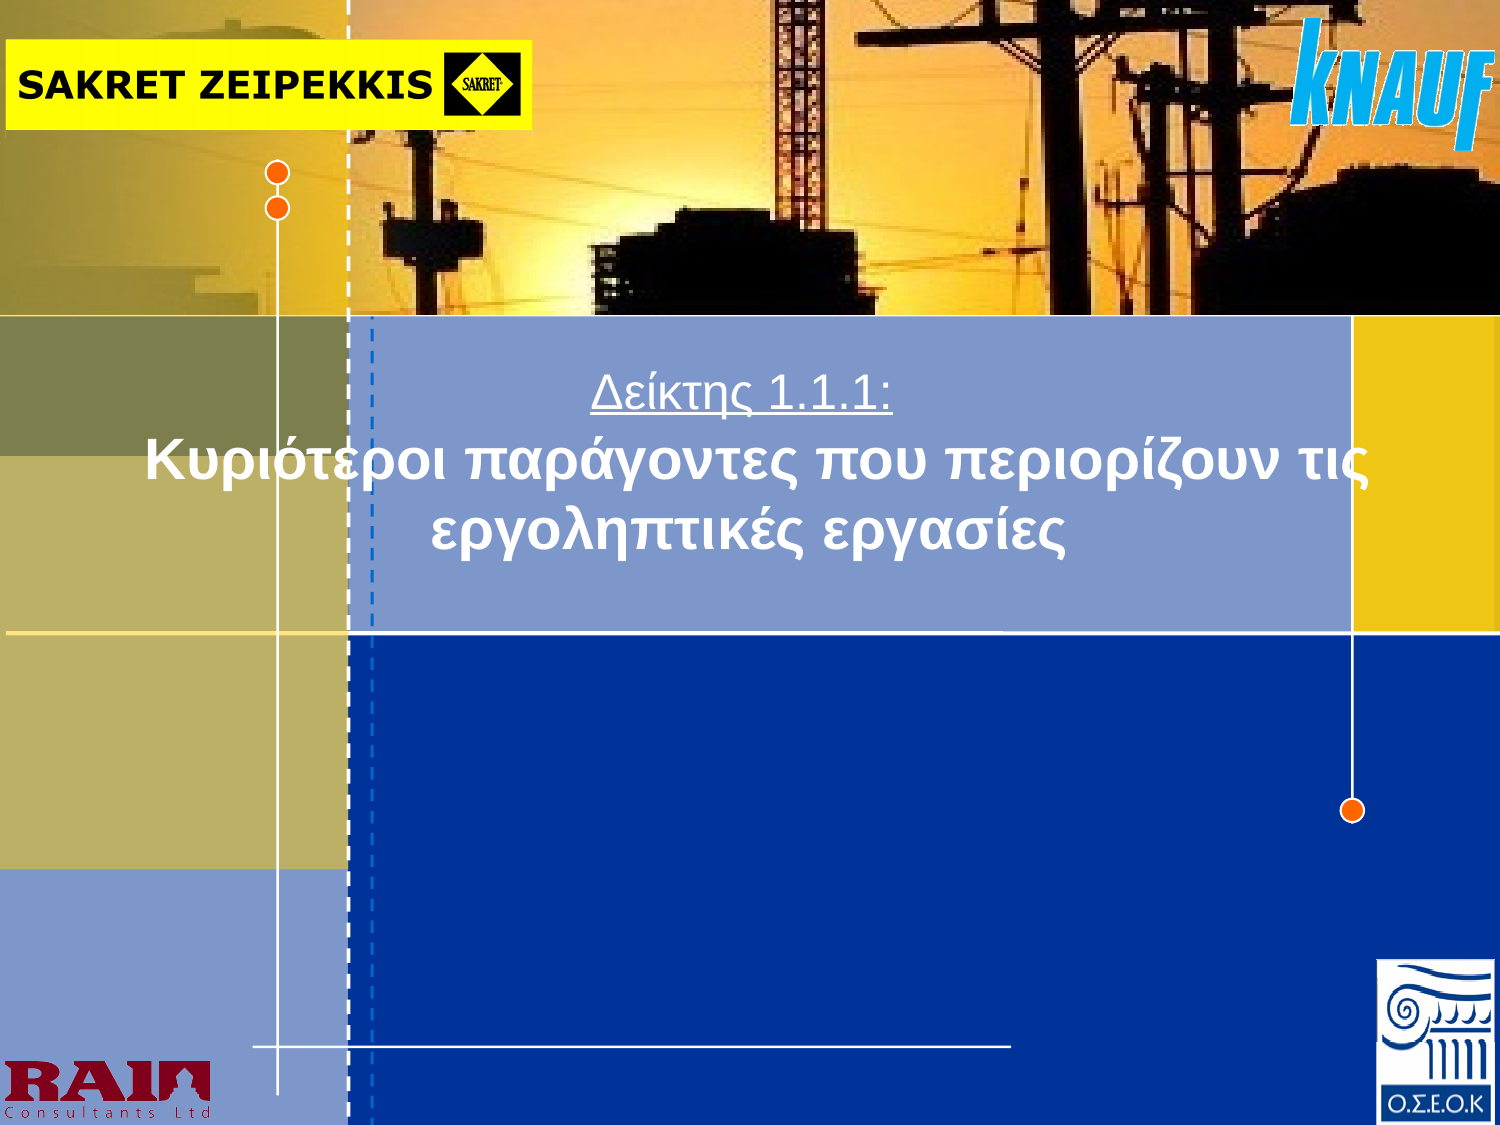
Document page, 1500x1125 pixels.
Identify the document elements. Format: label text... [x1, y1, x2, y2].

picture [1376, 959, 1495, 1125]
picture [5, 1061, 210, 1118]
title Δείκτης 1.1.1: Κυριότεροι παράγοντες που περιορίζουν τις εργοληπτικές εργασίες [111, 278, 1388, 634]
picture [5, 0, 1500, 315]
